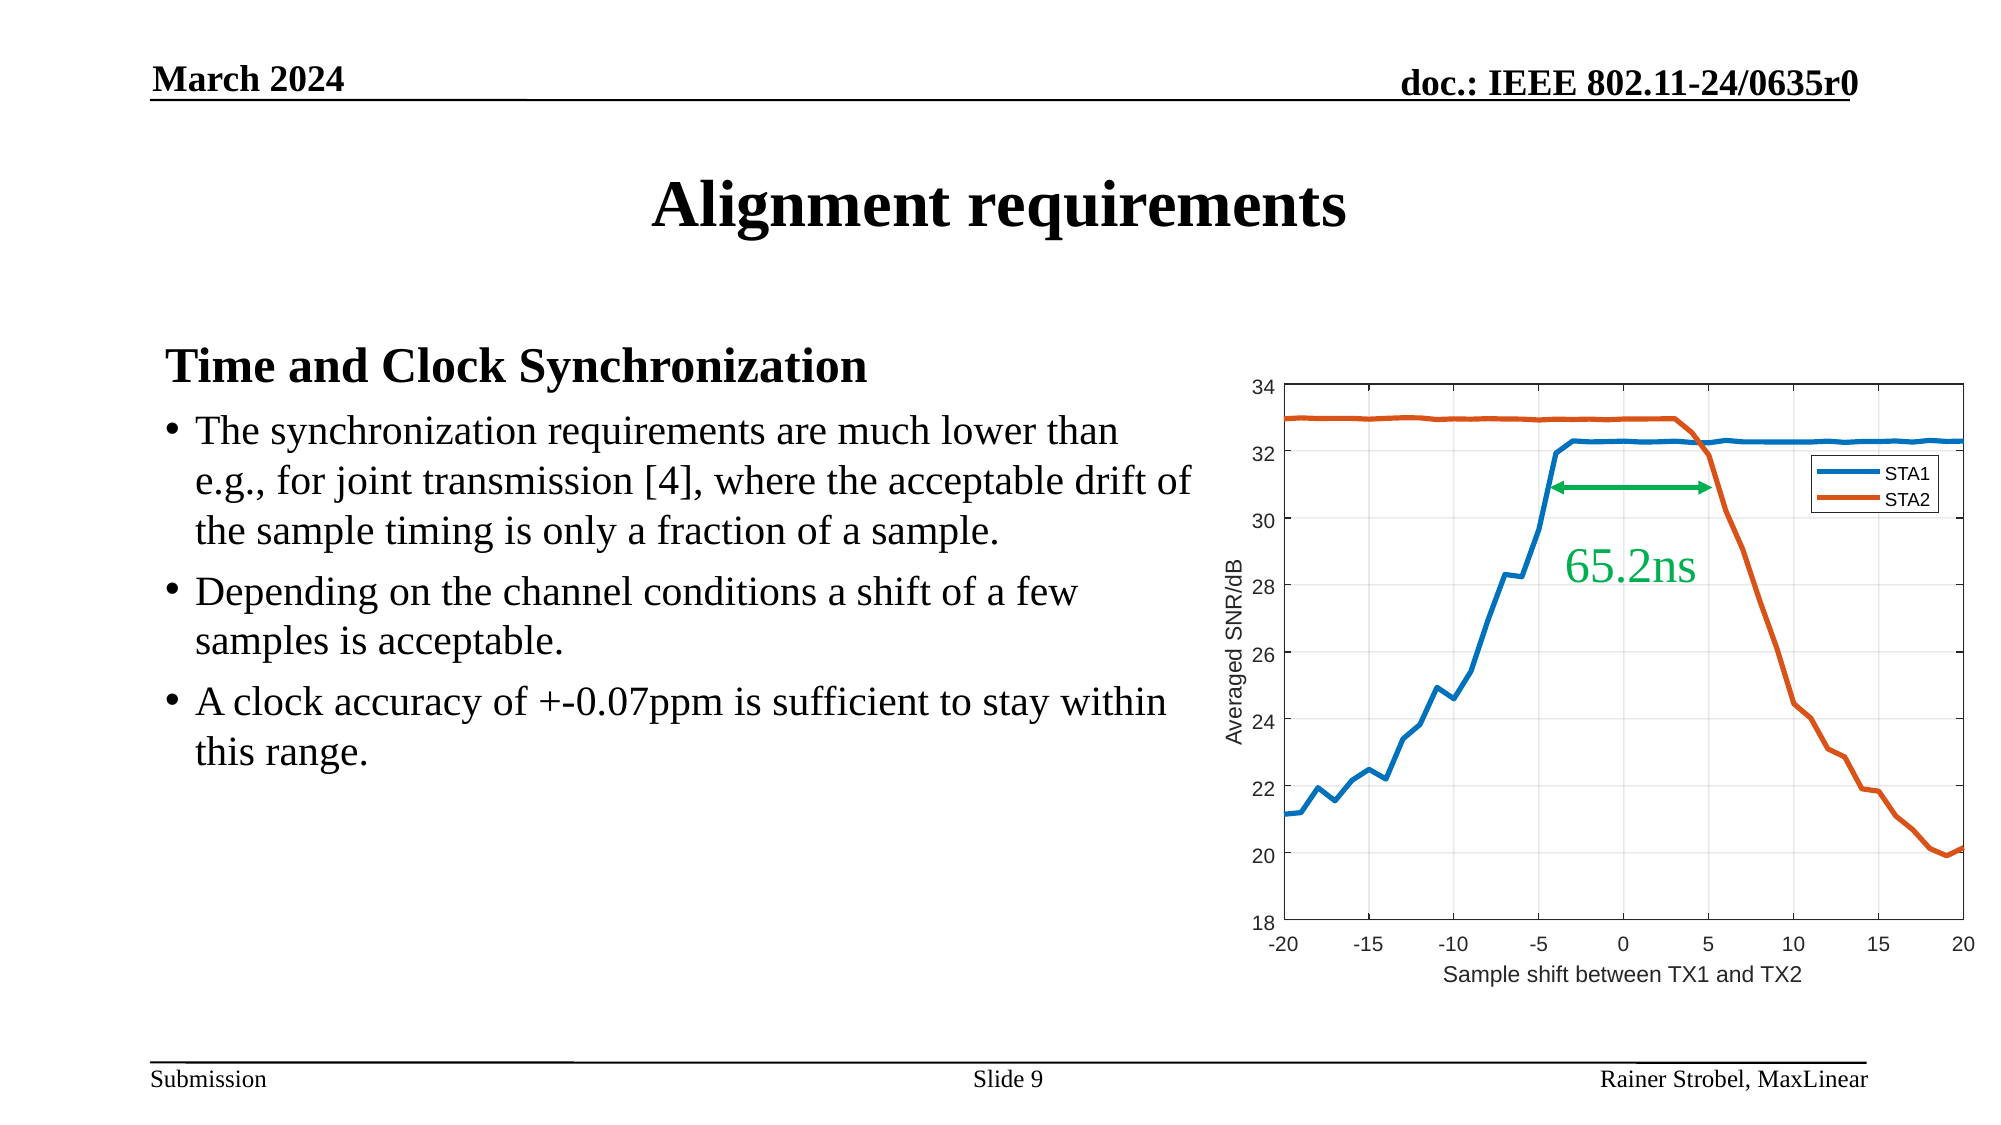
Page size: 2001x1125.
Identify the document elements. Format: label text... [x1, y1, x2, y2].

slide_number Slide 9 [950, 1061, 1067, 1123]
footer Rainer Strobel, MaxLinear [1171, 1061, 1869, 1093]
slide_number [152, 54, 563, 100]
title Alignment requirements [149, 112, 1850, 288]
list Time and Clock Synchronization The synchronization requirements are much lower than e.g., for joint transmission [4], where the acceptable drift of the sample timing is only a fraction of a sample. Depending on the channel conditions a shift of a few samples is acceptable. A clock accuracy of +-0.07ppm is sufficient to stay within this range. [149, 324, 1213, 1000]
picture [1212, 357, 1976, 992]
